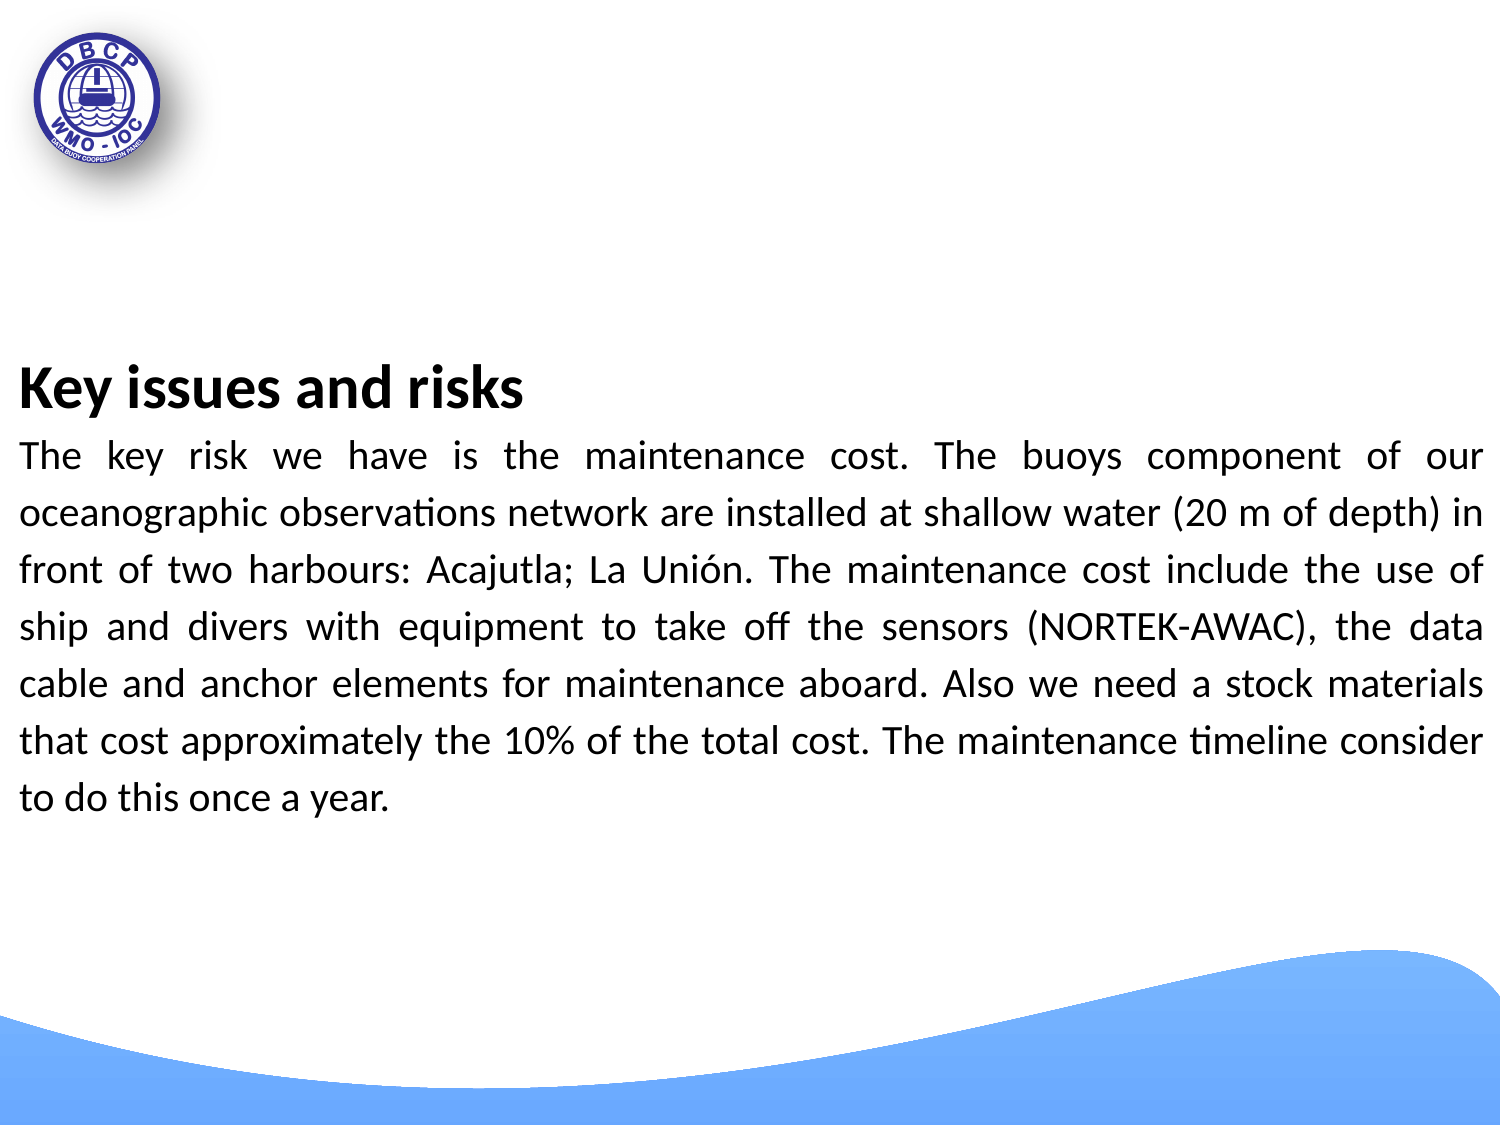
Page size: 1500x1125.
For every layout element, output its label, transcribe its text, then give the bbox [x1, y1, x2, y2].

list Key issues and risks The key risk we have is the maintenance cost. The buoys component of our oceanographic observations network are installed at shallow water (20 m of depth) in front of two harbours: Acajutla; La Unión. The maintenance cost include the use of ship and divers with equipment to take off the sensors (NORTEK-AWAC), the data cable and anchor elements for maintenance aboard. Also we need a stock materials that cost approximately the 10% of the total cost. The maintenance timeline consider to do this once a year. [0, 328, 1500, 824]
picture [33, 32, 161, 164]
